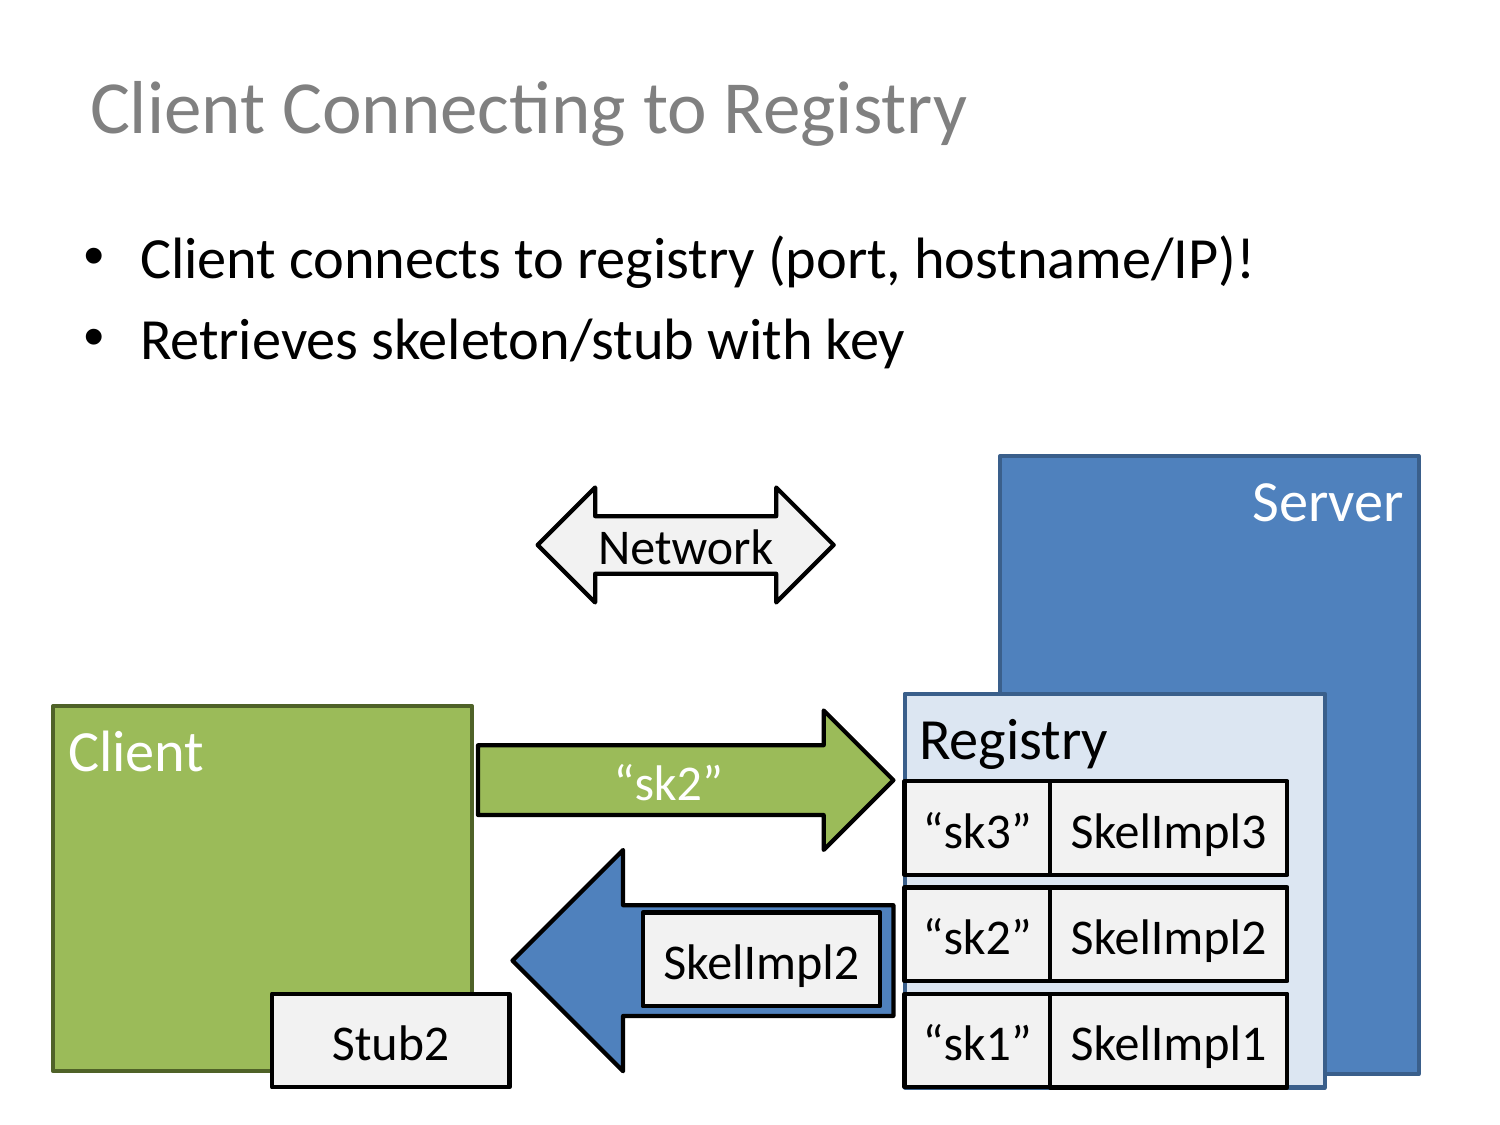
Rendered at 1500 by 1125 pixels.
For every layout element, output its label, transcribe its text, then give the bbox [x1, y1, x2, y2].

text_box SkelImpl2 [641, 910, 882, 1008]
text_box [510, 848, 896, 1074]
text_box “sk2” [475, 708, 896, 852]
list Client connects to registry (port, hostname/IP)! Retrieves skeleton/stub with key [68, 212, 1419, 475]
text_box Server [998, 454, 1421, 1076]
text_box Registry [903, 692, 1327, 1090]
title Client Connecting to Registry [75, 45, 1425, 163]
text_box Network [535, 485, 836, 605]
text_box SkelImpl2 [1048, 885, 1289, 983]
text_box “sk3” [902, 779, 1048, 877]
text_box SkelImpl1 [1048, 992, 1289, 1090]
text_box “sk1” [902, 992, 1052, 1089]
text_box Stub2 [270, 992, 512, 1089]
text_box “sk2” [902, 885, 1048, 983]
text_box SkelImpl3 [1048, 779, 1289, 877]
text_box Client [51, 704, 474, 1073]
